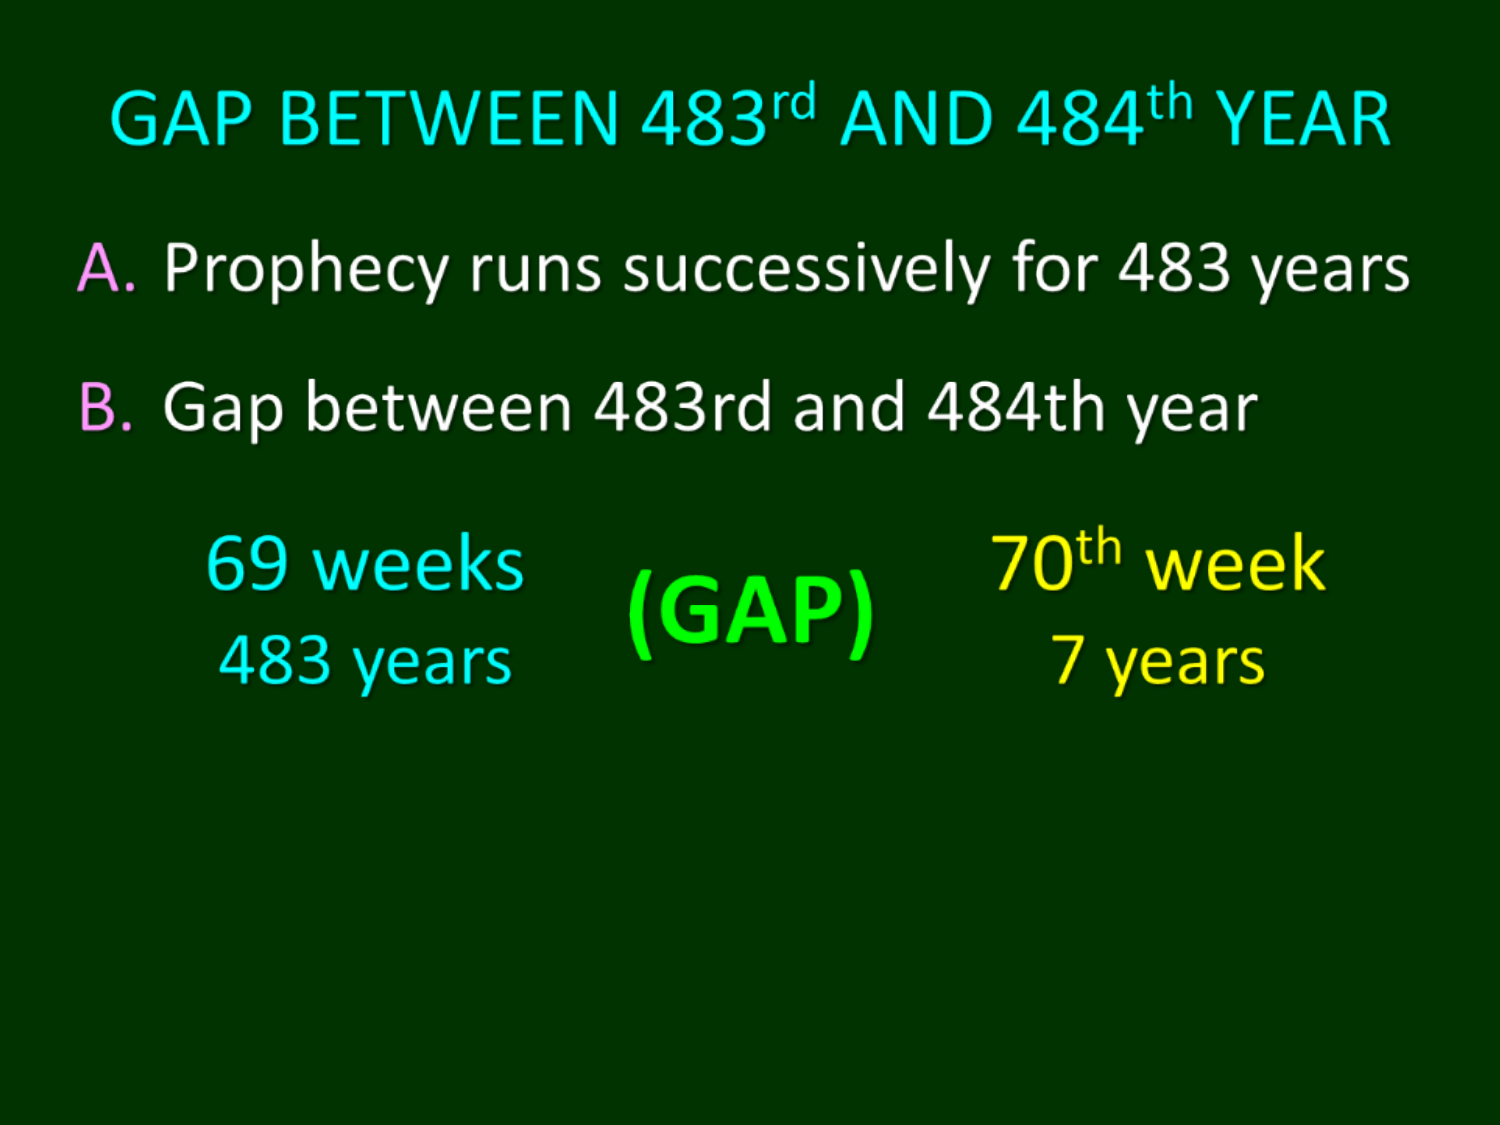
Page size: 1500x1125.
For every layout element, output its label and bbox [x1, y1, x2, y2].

picture [27, 37, 1473, 758]
